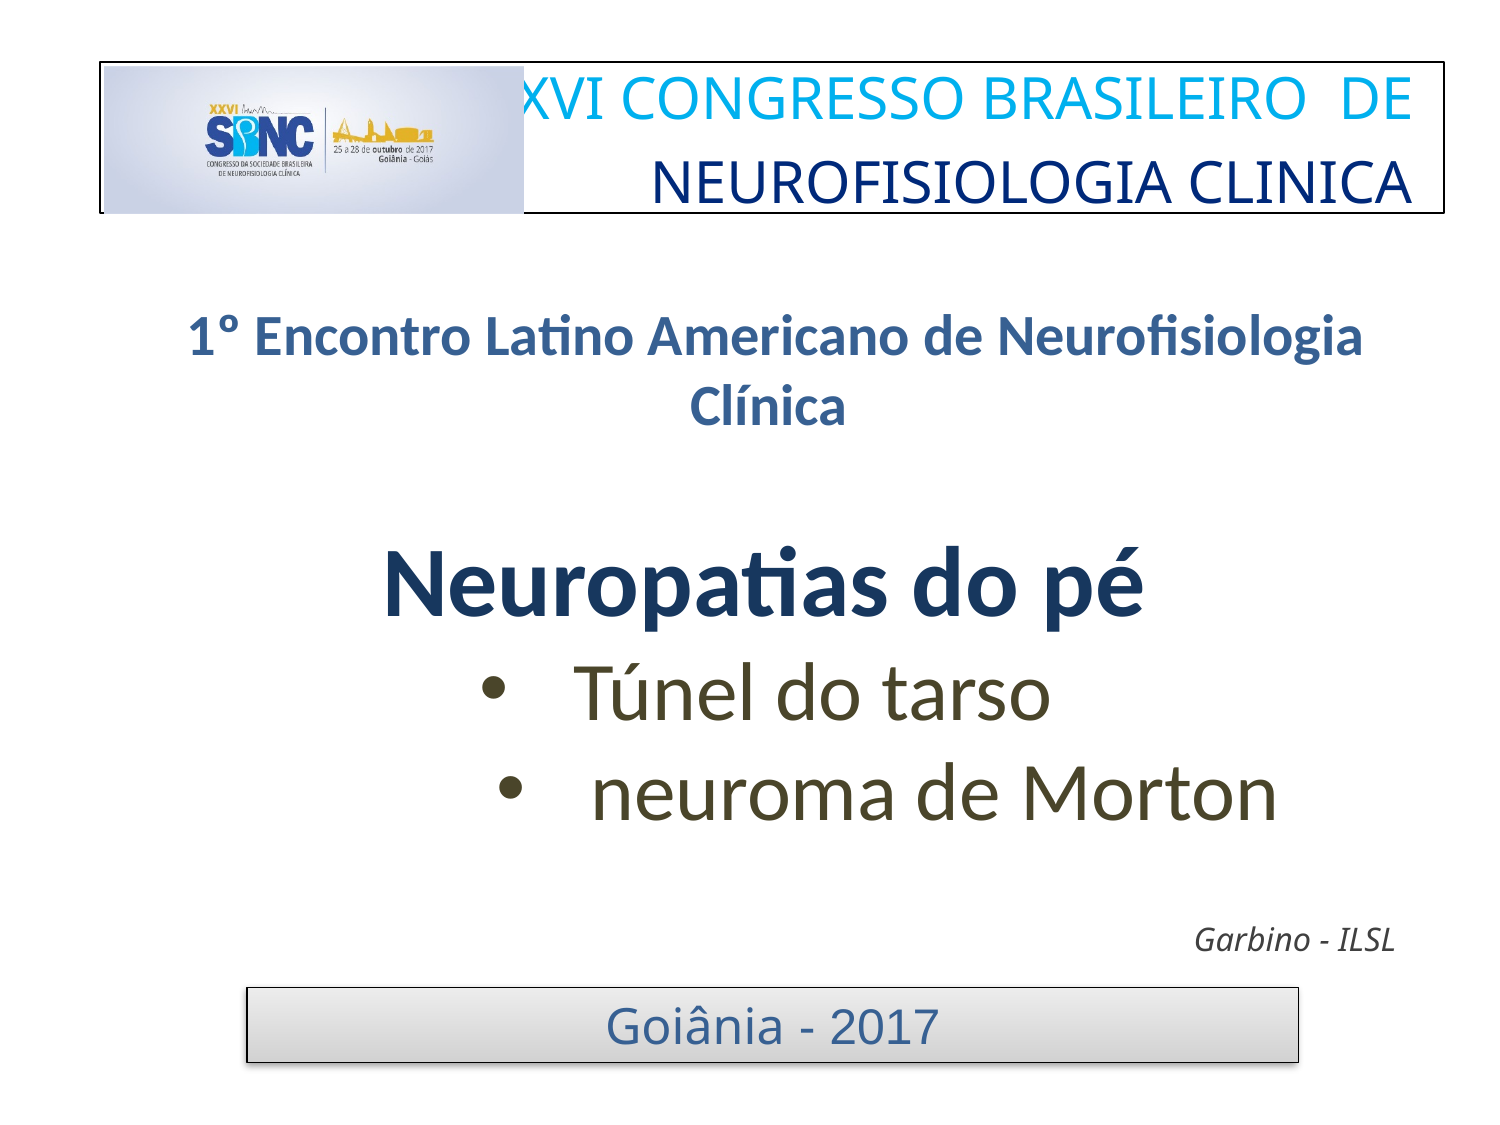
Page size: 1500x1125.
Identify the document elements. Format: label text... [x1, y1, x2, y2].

subtitle Garbino - ILSL [1033, 911, 1412, 967]
text_box Goiânia - 2017 [246, 987, 1299, 1063]
text_box 1º Encontro Latino Americano de Neurofisiologia Clínica Neuropatias do pé Túnel do tarso neuroma de Morton [102, 289, 1449, 845]
picture [103, 66, 525, 214]
text_box XXVI CONGRESSO BRASILEIRO DE NEUROFISIOLOGIA CLINICA [98, 60, 1447, 215]
